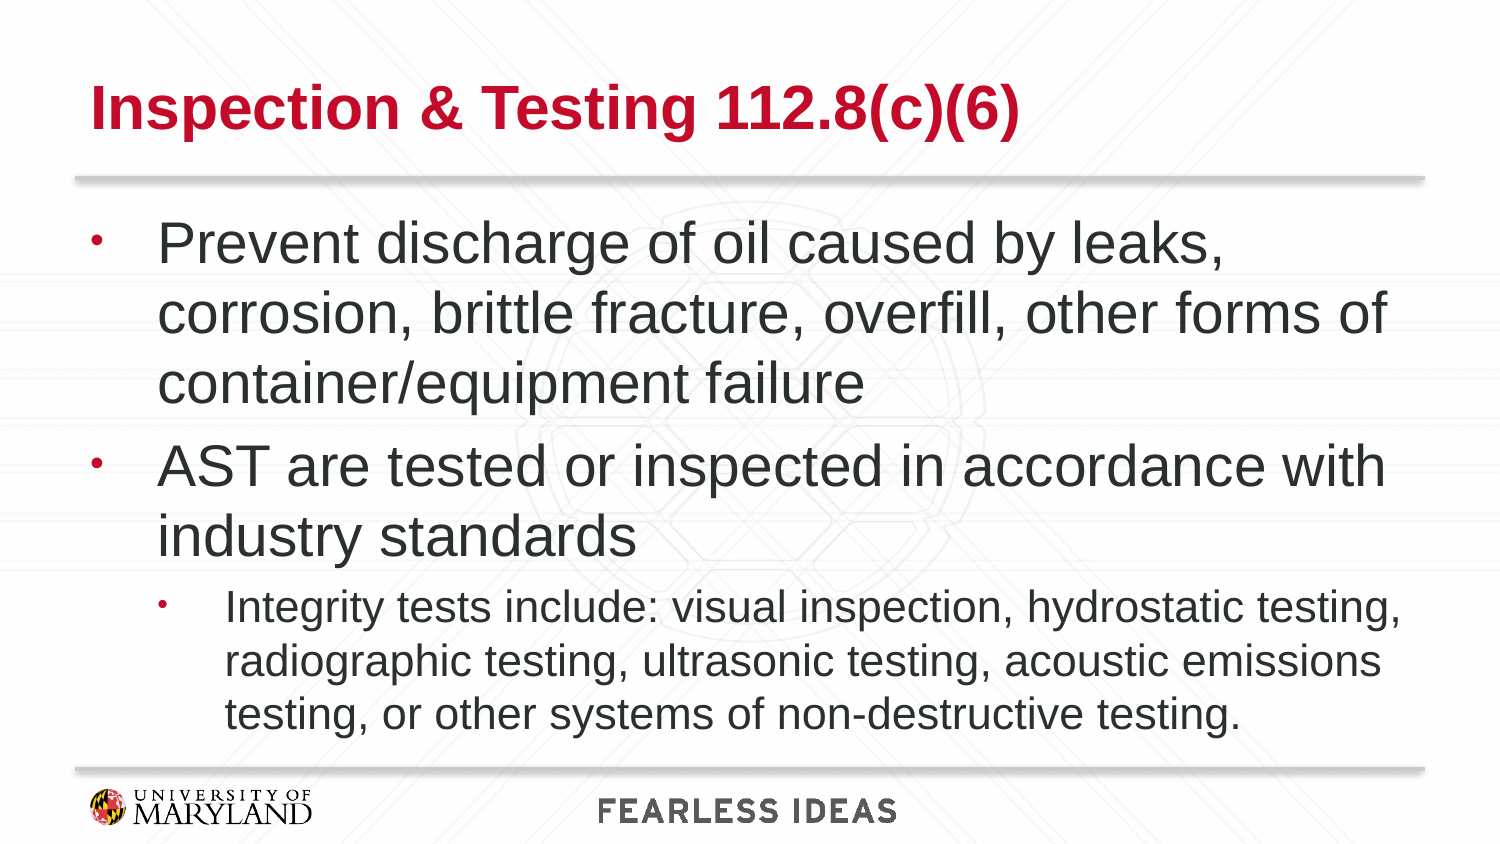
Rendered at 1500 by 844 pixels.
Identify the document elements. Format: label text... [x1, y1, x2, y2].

picture [78, 771, 329, 842]
picture [587, 787, 907, 834]
title Inspection & Testing 112.8(c)(6) [75, 33, 1425, 175]
list Prevent discharge of oil caused by leaks, corrosion, brittle fracture, overfill, other forms of container/equipment failure AST are tested or inspected in accordance with industry standards Integrity tests include: visual inspection, hydrostatic testing, radiographic testing, ultrasonic testing, acoustic emissions testing, or other systems of non-destructive testing. [75, 196, 1425, 754]
